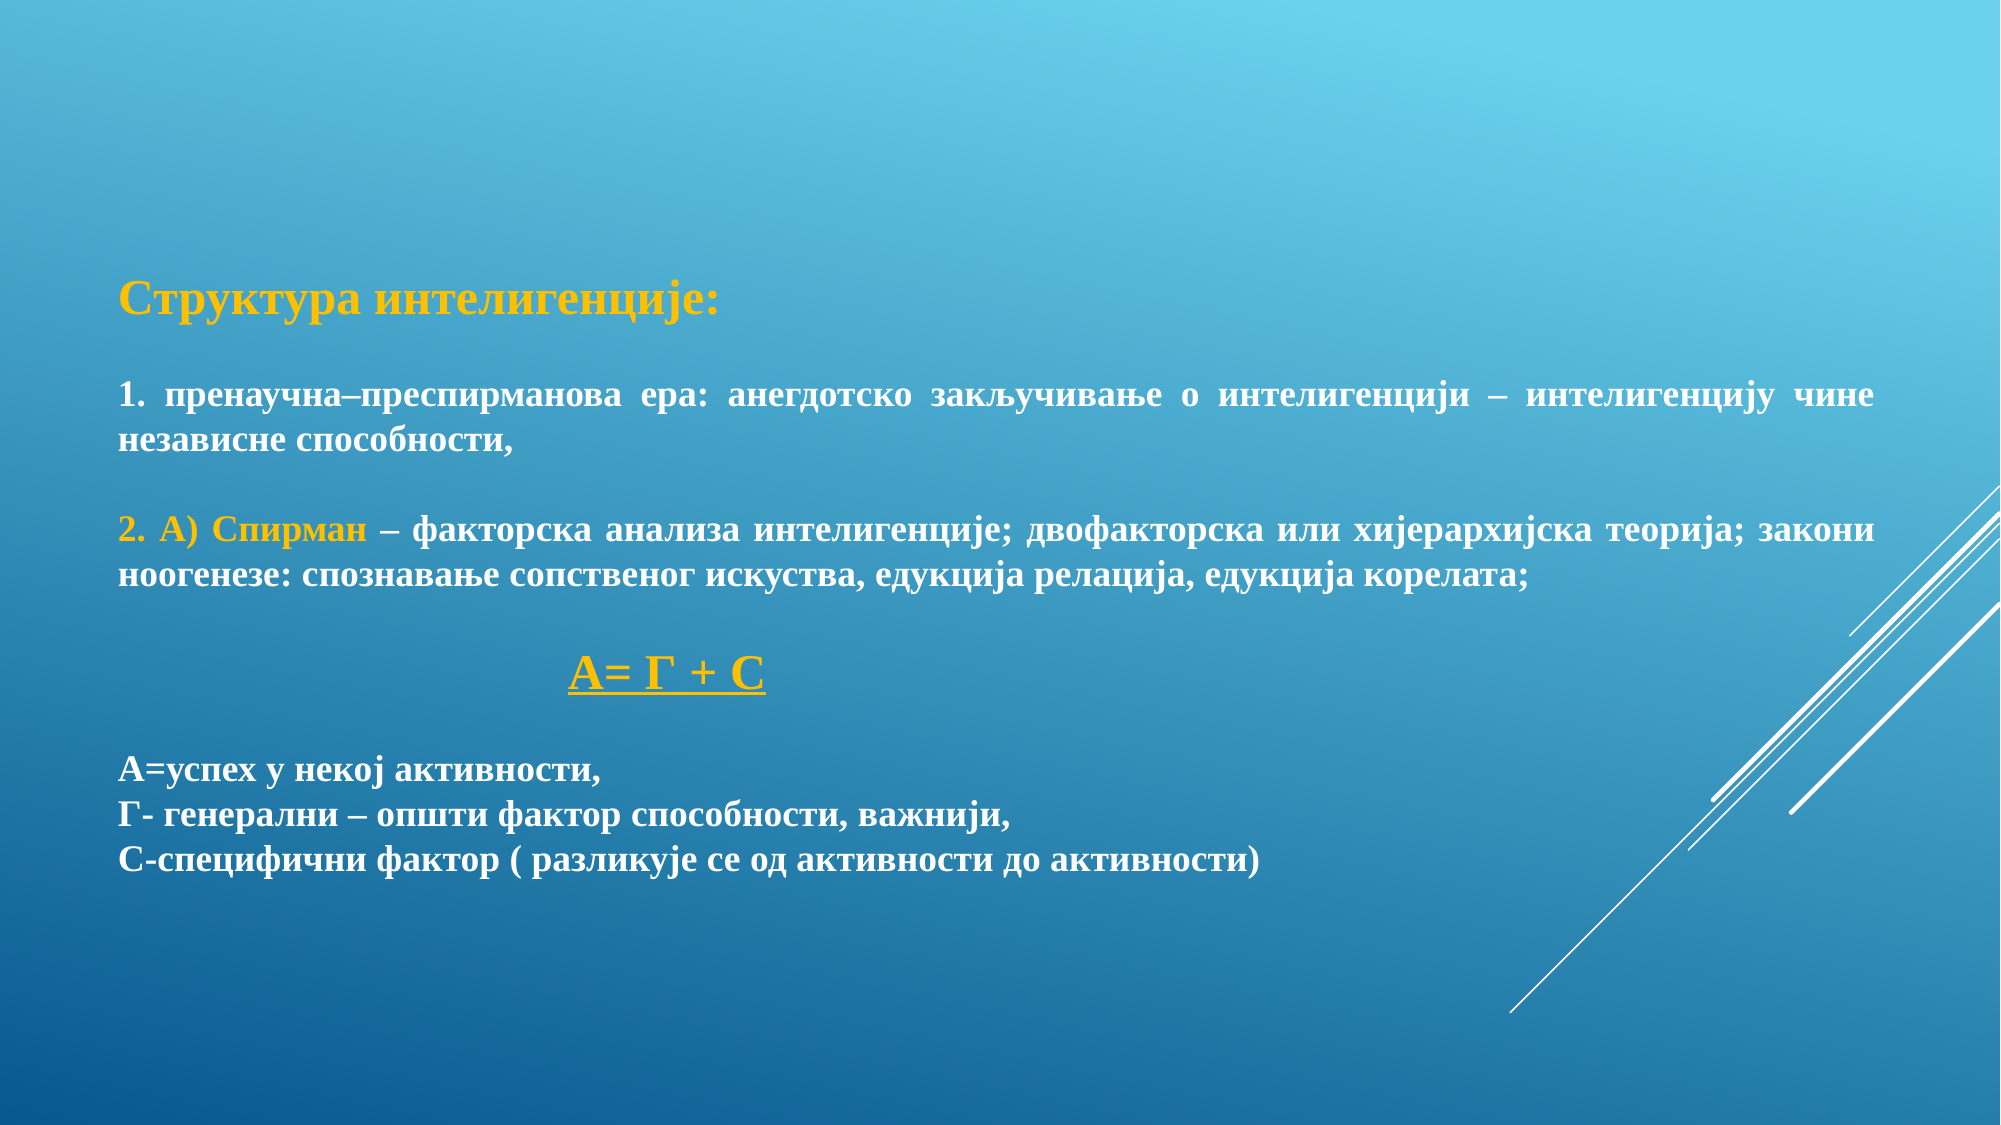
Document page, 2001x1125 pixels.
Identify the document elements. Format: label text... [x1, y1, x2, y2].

text_box Структура интелигенције: 1. пренаучна–преспирманова ера: анегдотско закључивање о интелигенцији – интелигенцију чине независне способности, 2. А) Спирман – факторска анализа интелигенције; двофакторска или хијерархијска теорија; закони ноогенезе: спознавање сопственог искуства, едукција релација, едукција корелата; А= Г + С А=успех у некој активности, Г- генерални – општи фактор способности, важнији, С-специфични фактор ( разликује се од активности до активности) [103, 257, 1891, 887]
